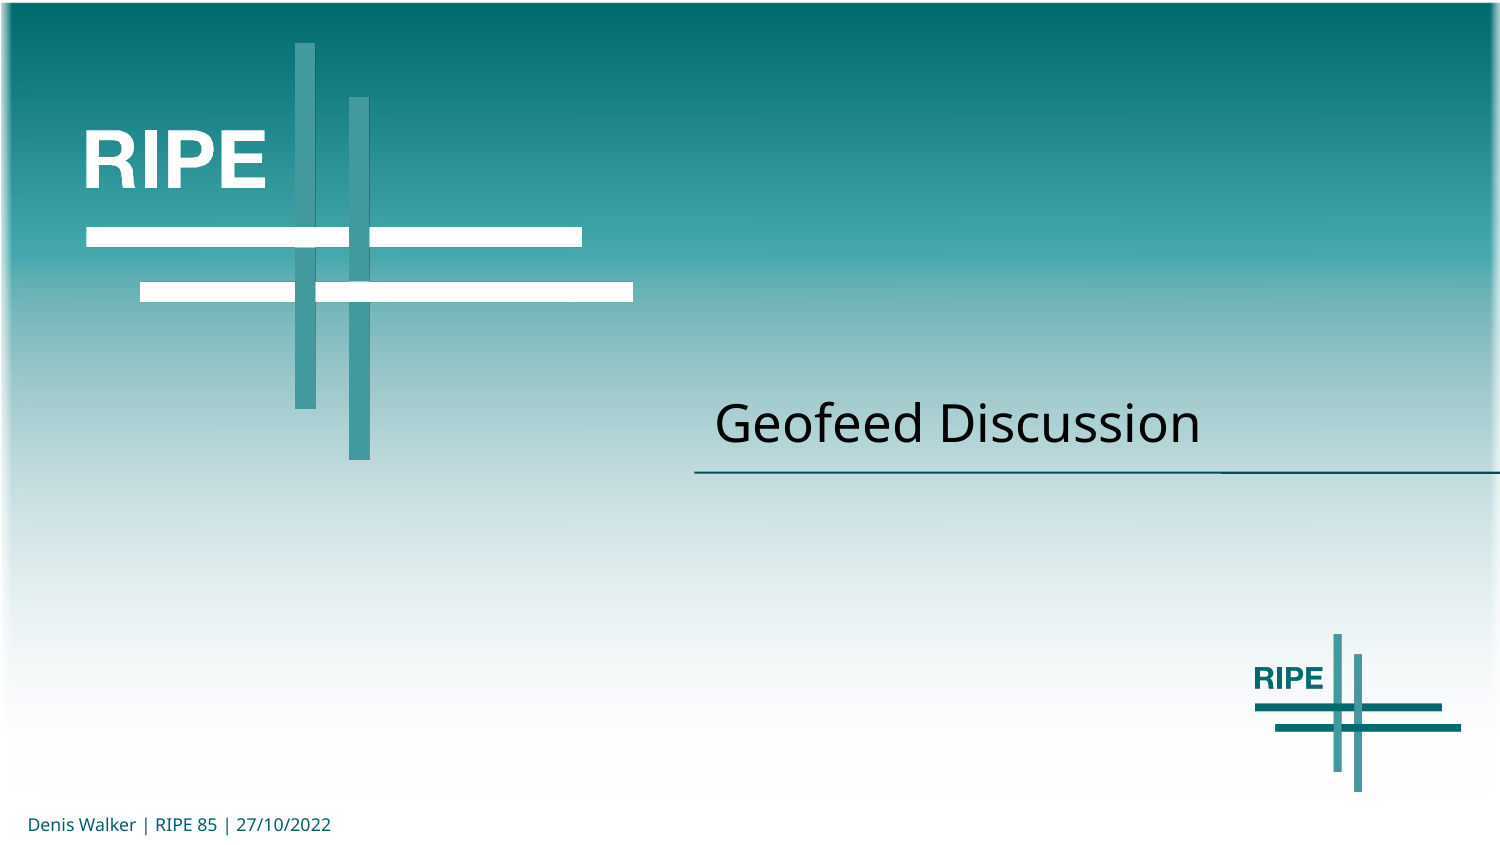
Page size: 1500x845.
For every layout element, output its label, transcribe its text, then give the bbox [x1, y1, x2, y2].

text_box Geofeed Discussion [706, 222, 1284, 462]
picture [11, 3, 1491, 795]
